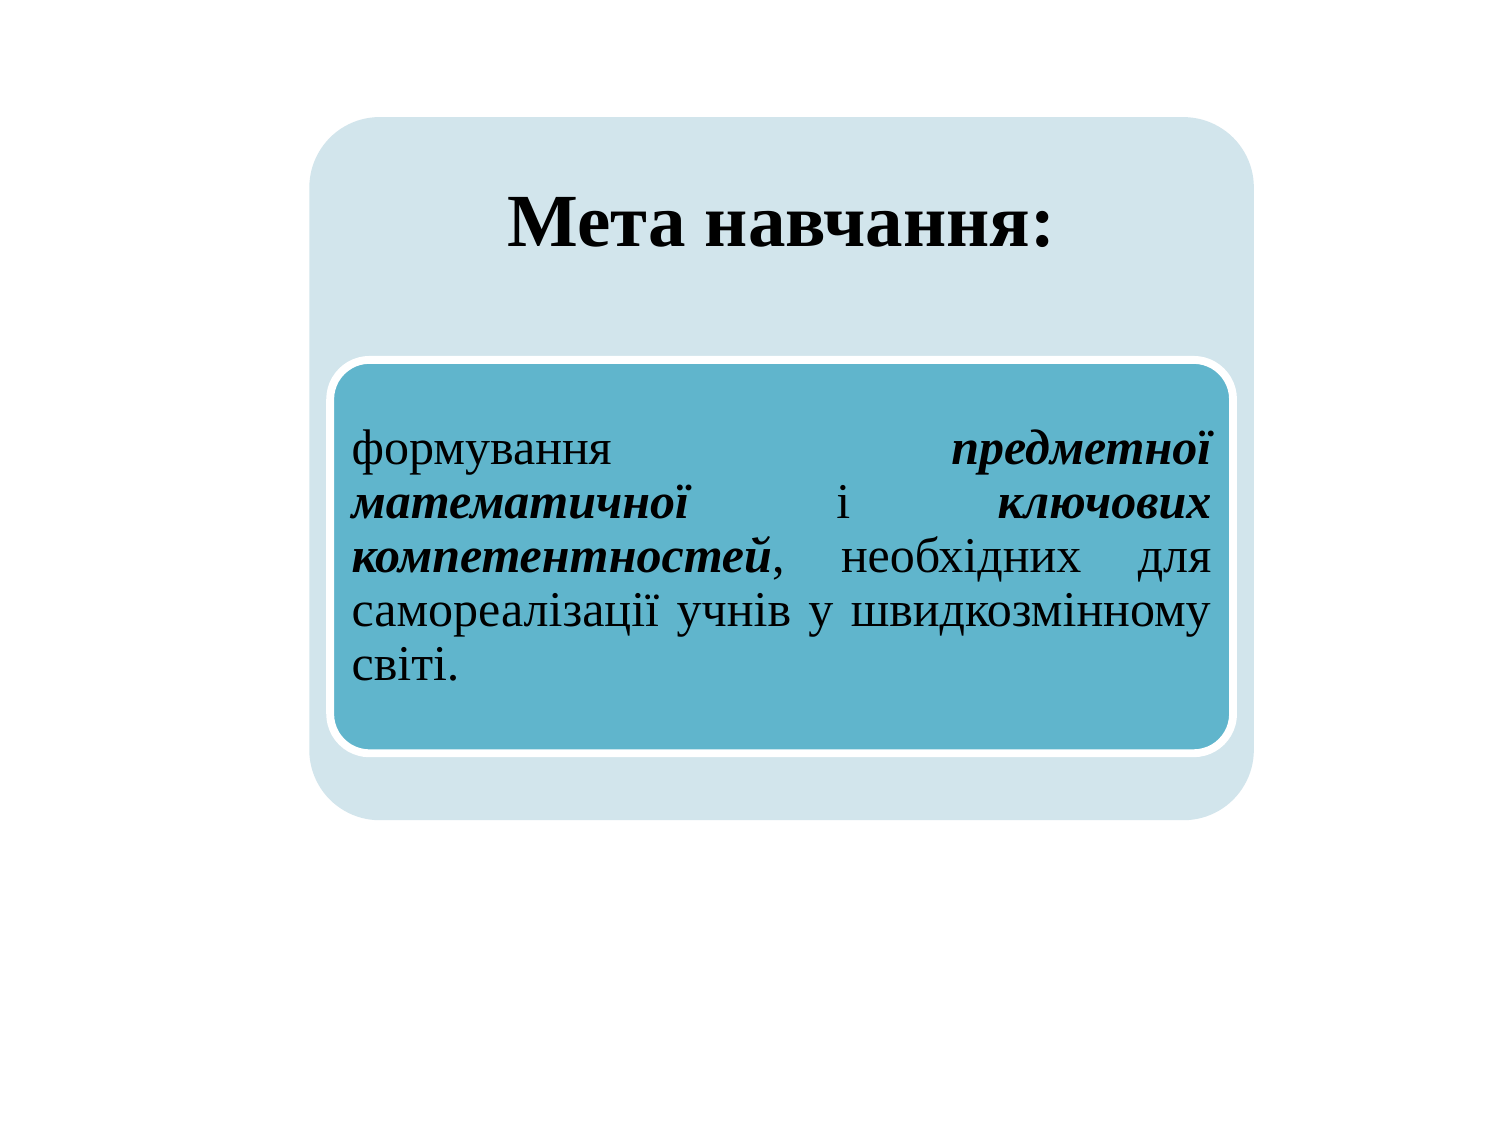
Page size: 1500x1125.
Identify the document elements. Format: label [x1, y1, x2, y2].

list [309, 117, 1254, 821]
